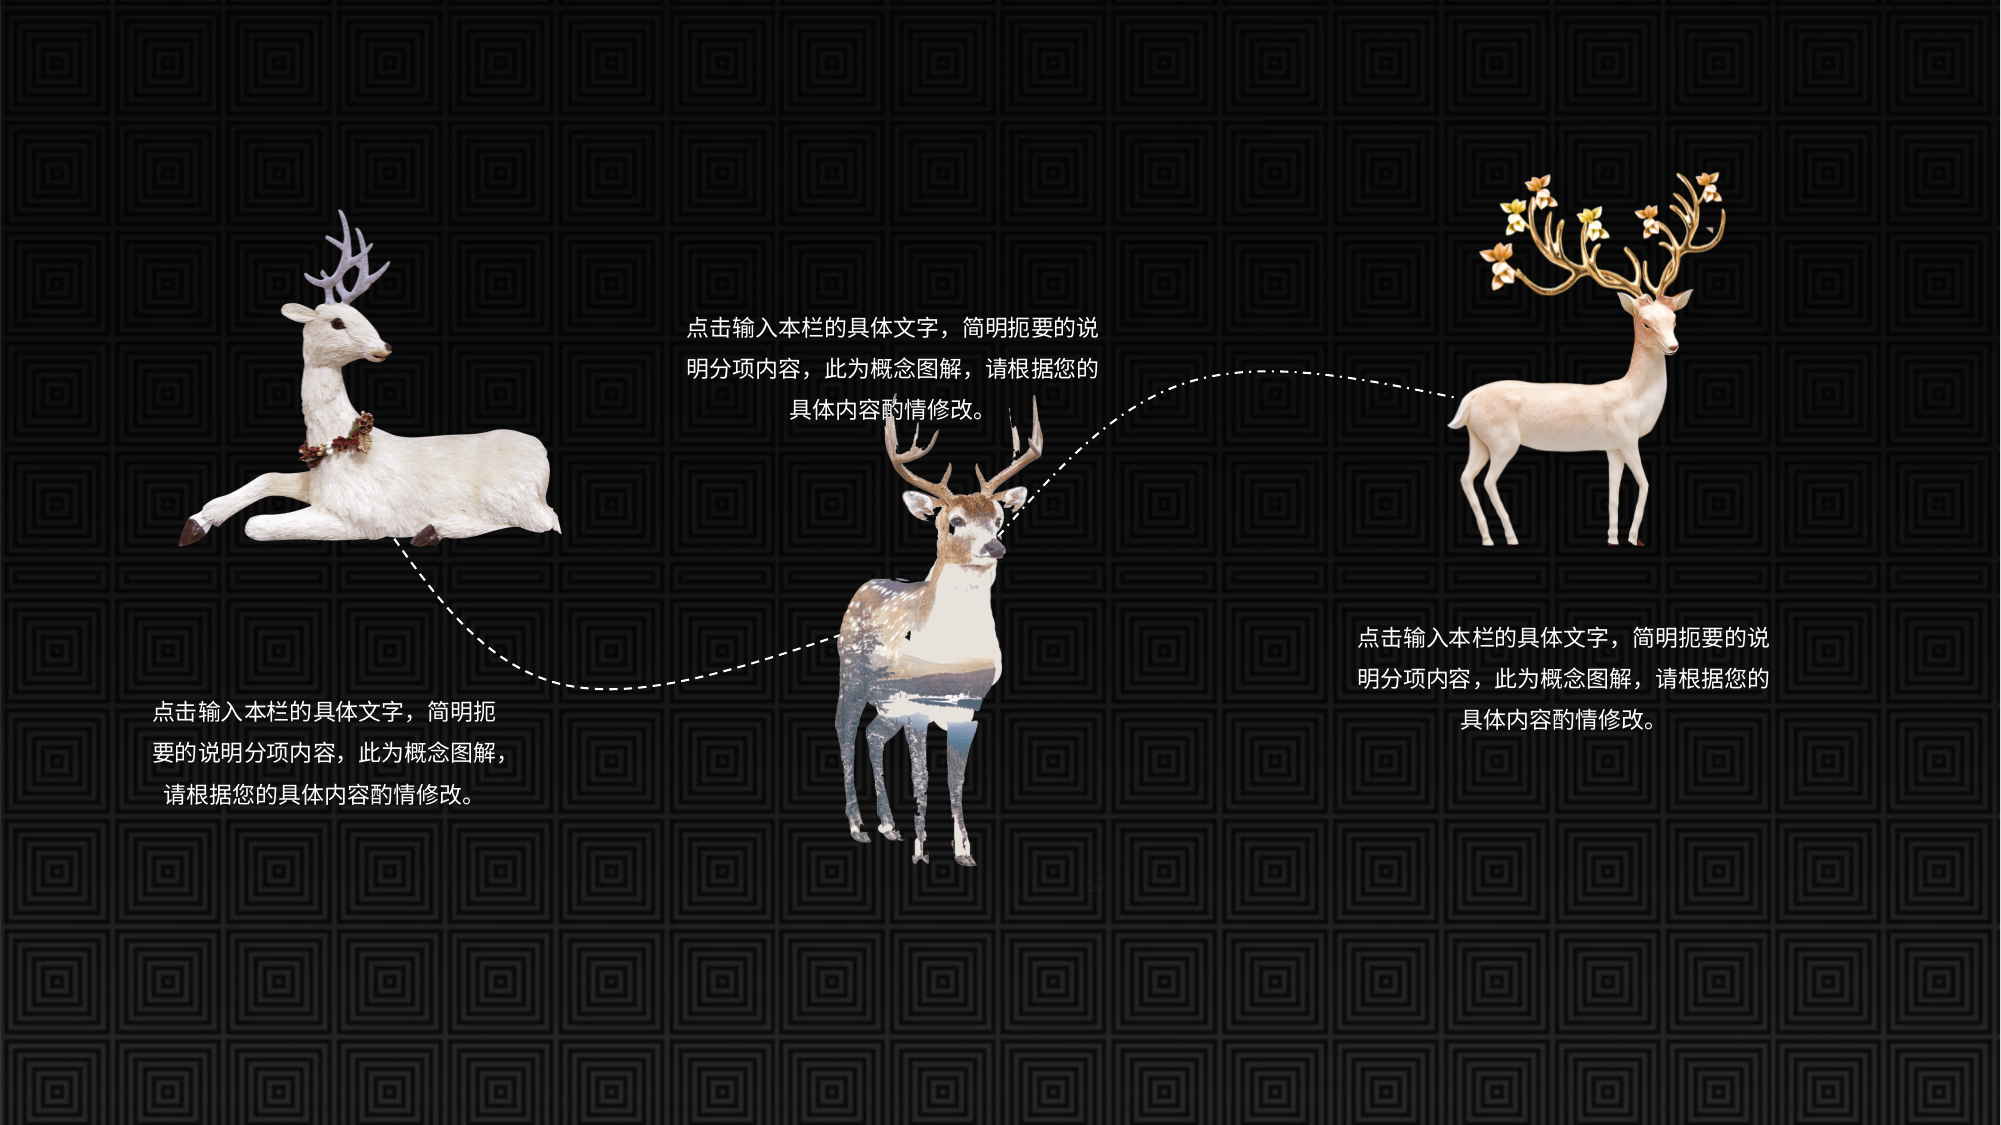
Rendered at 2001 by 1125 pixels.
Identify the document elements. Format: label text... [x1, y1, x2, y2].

text_box [1111, 370, 1250, 503]
text_box 点击输入本栏的具体文字，简明扼要的说明分项内容，此为概念图解，请根据您的具体内容酌情修改。 [661, 292, 1126, 431]
text_box 点击输入本栏的具体文字，简明扼要的说明分项内容，此为概念图解，请根据您的具体内容酌情修改。 [130, 676, 519, 815]
text_box [400, 548, 744, 691]
picture [0, 0, 2001, 1125]
text_box 点击输入本栏的具体文字，简明扼要的说明分项内容，此为概念图解，请根据您的具体内容酌情修改。 [1335, 602, 1793, 741]
